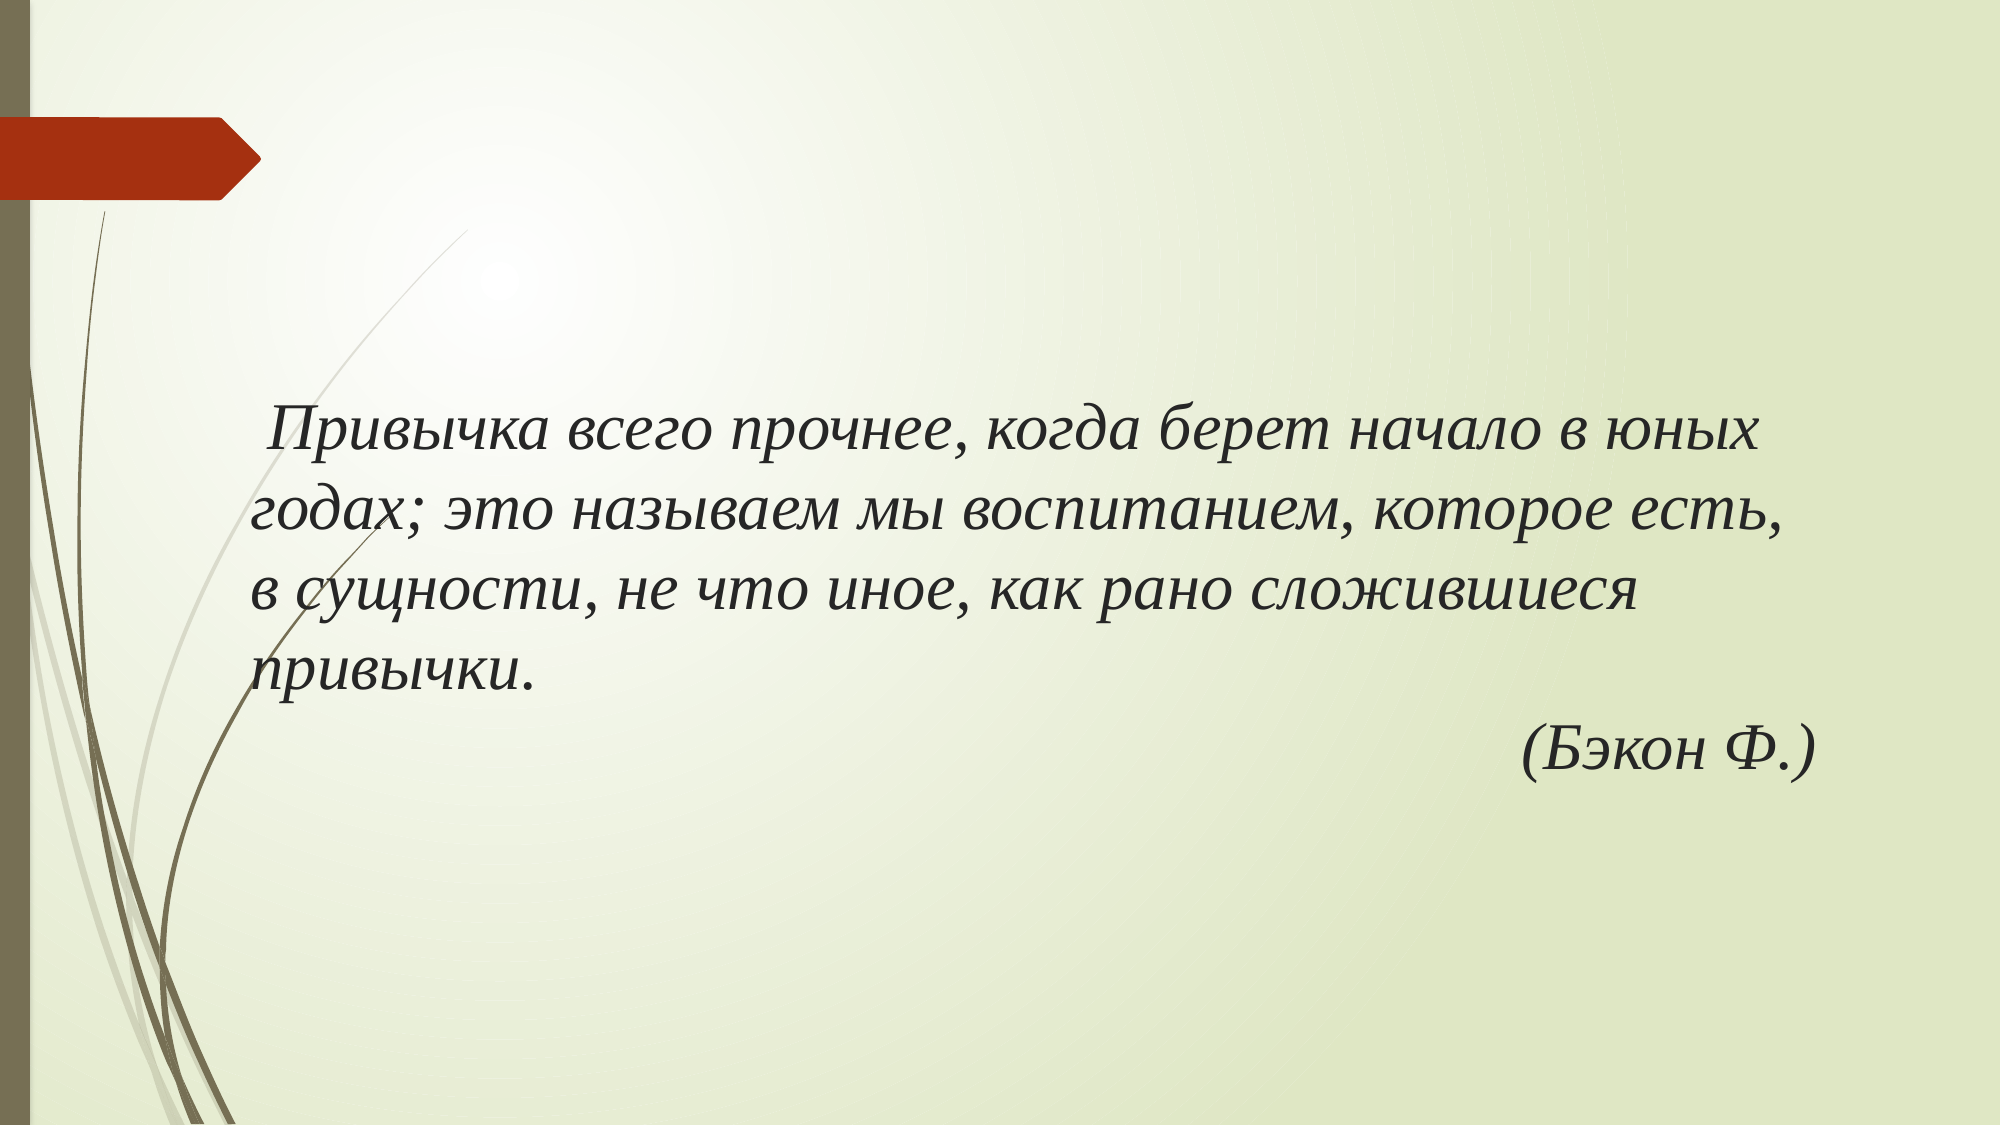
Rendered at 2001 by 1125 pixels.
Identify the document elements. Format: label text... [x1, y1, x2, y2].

title Привычка всего прочнее, когда берет начало в юных годах; это называем мы воспитанием, которое есть, в сущности, не что иное, как рано сложившиеся привычки. (Бэкон Ф.) [235, 375, 1841, 776]
